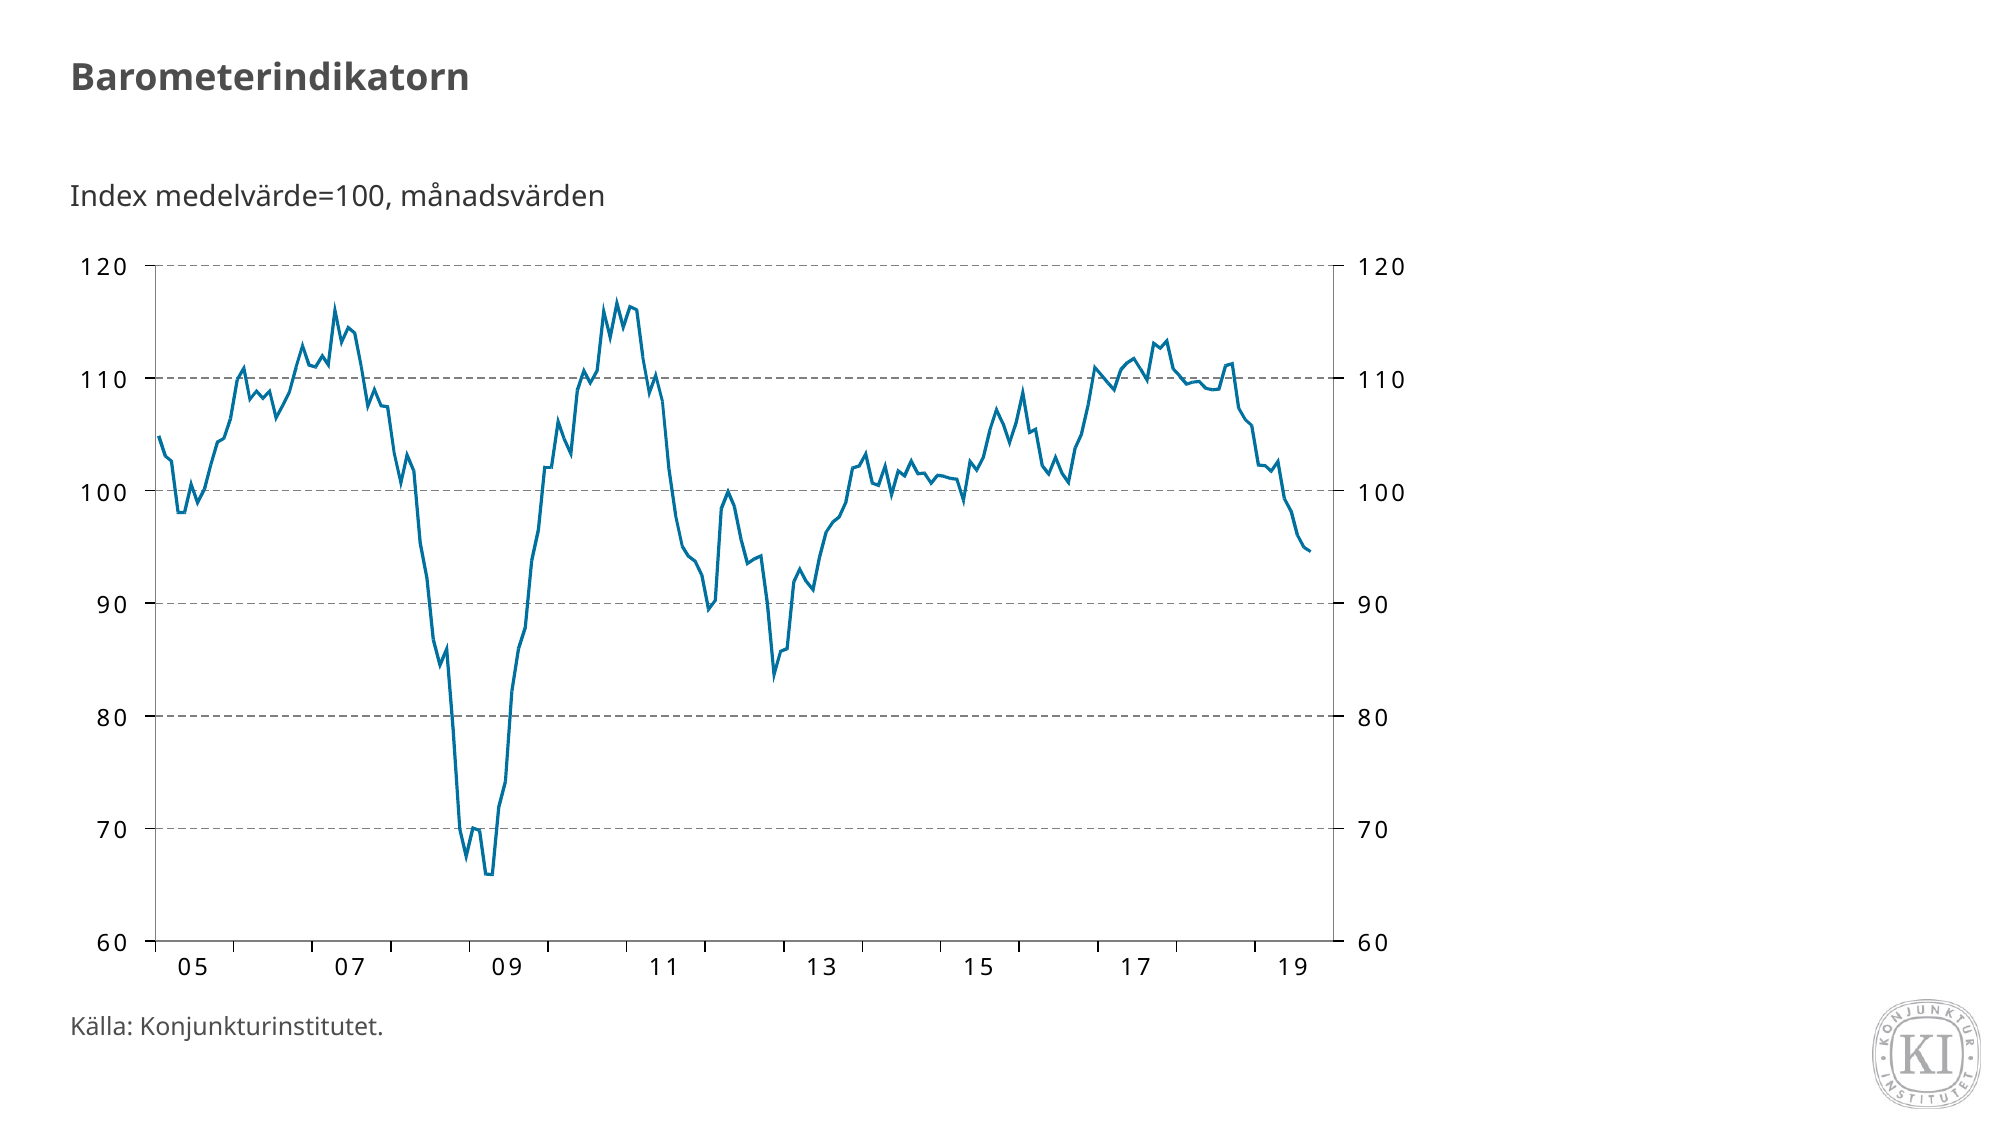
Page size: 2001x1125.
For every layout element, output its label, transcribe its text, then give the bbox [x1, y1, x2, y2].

picture [1872, 999, 1981, 1109]
title Barometerindikatorn [55, 45, 1476, 128]
list Index medelvärde=100, månadsvärden [55, 137, 1476, 220]
subtitle Källa: Konjunkturinstitutet. [55, 1003, 1476, 1106]
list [30, 228, 1453, 998]
